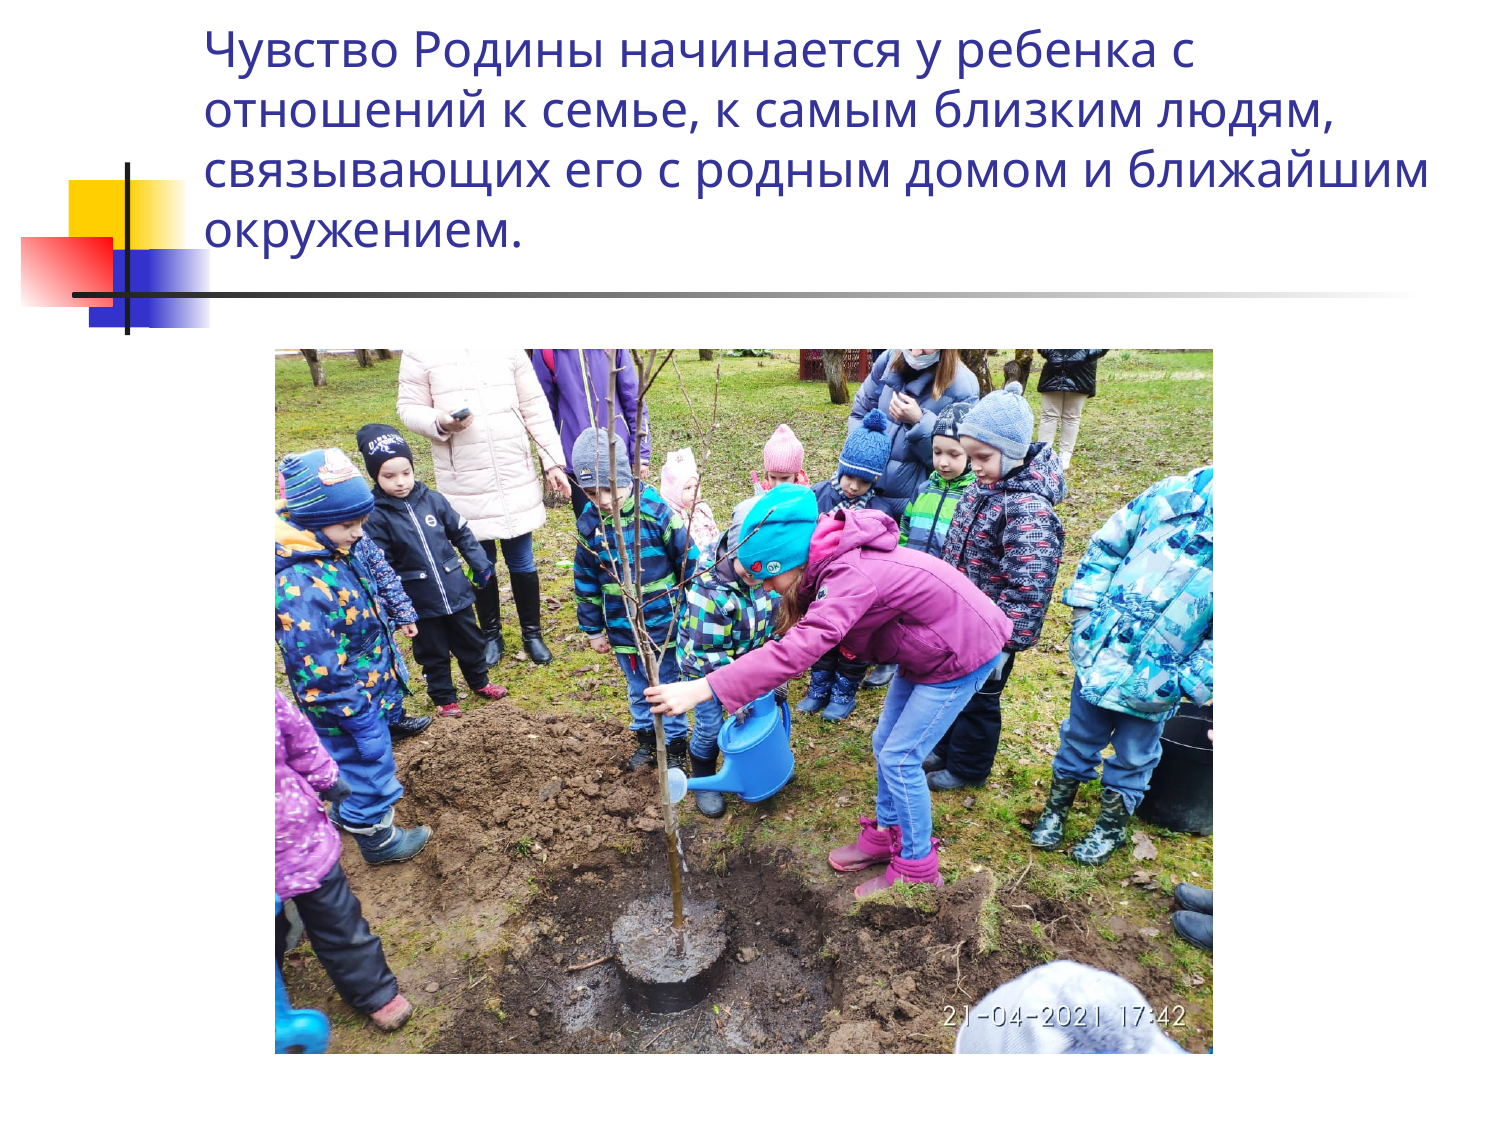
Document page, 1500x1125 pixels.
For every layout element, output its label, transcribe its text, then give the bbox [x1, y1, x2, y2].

title Чувство Родины начинается у ребенка с отношений к семье, к самым близким людям, связывающих его с родным домом и ближайшим окружением. [188, 35, 1468, 325]
picture [274, 349, 1213, 1054]
